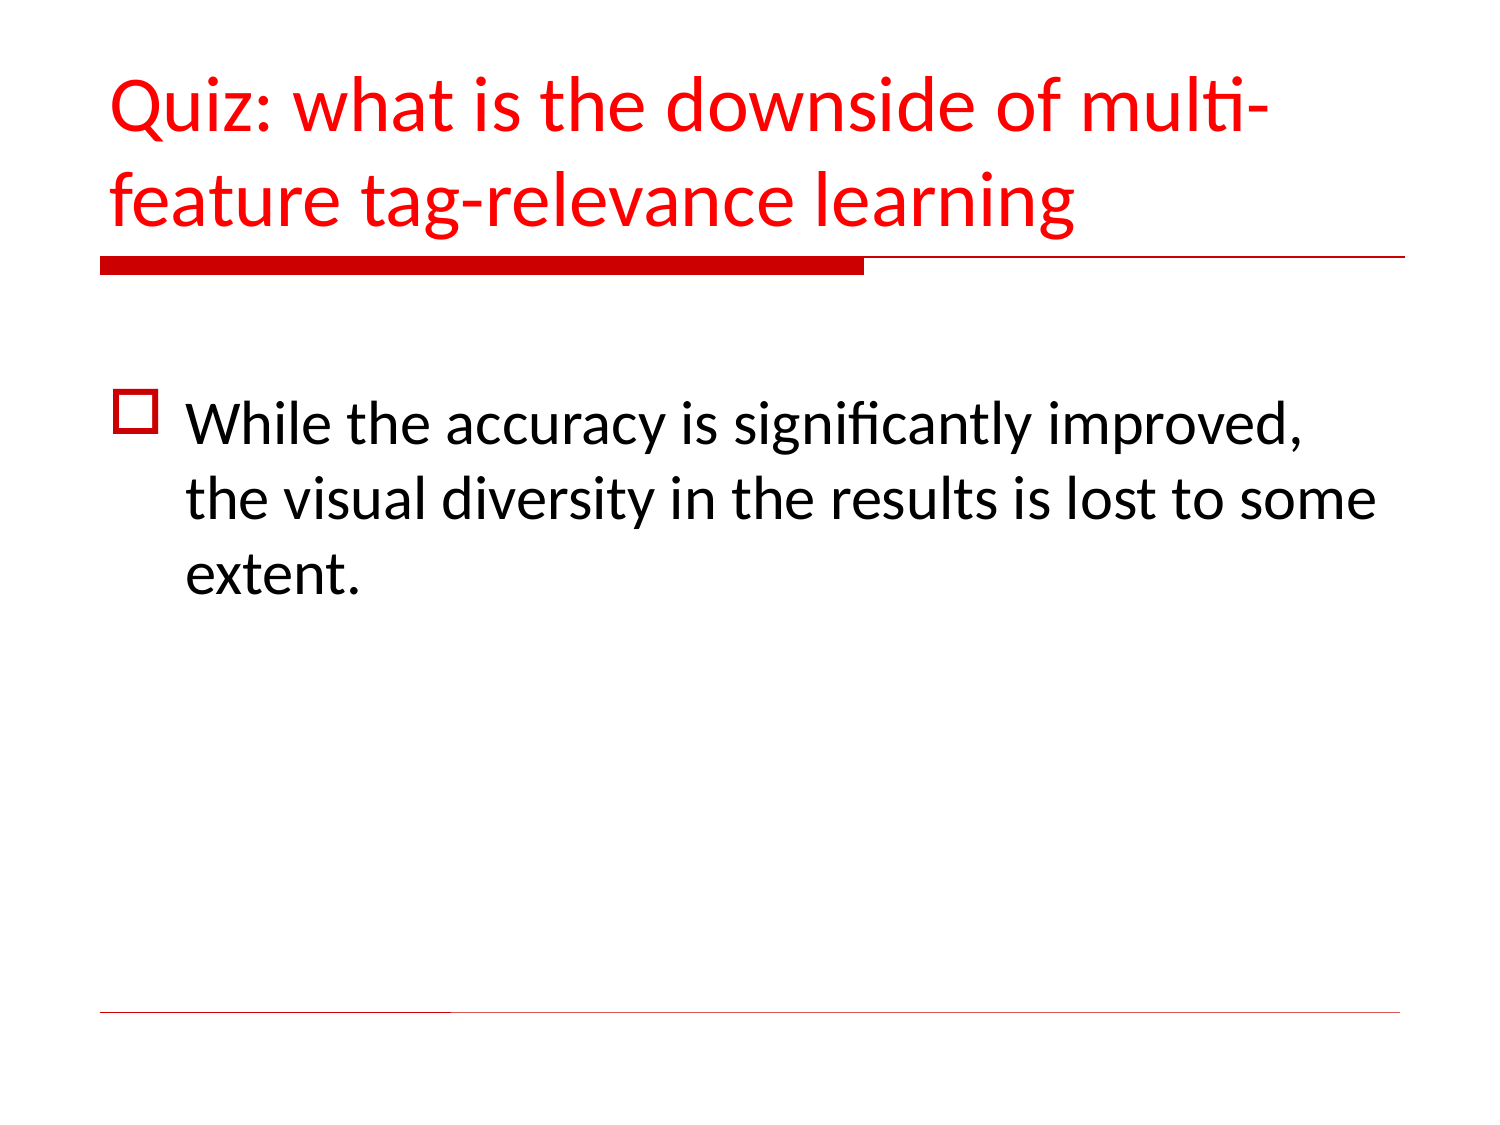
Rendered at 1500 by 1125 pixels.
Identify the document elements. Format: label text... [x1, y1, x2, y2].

list While the accuracy is significantly improved, the visual diversity in the results is lost to some extent. [92, 287, 1406, 988]
title Quiz: what is the downside of multi-feature tag-relevance learning [94, 50, 1407, 250]
